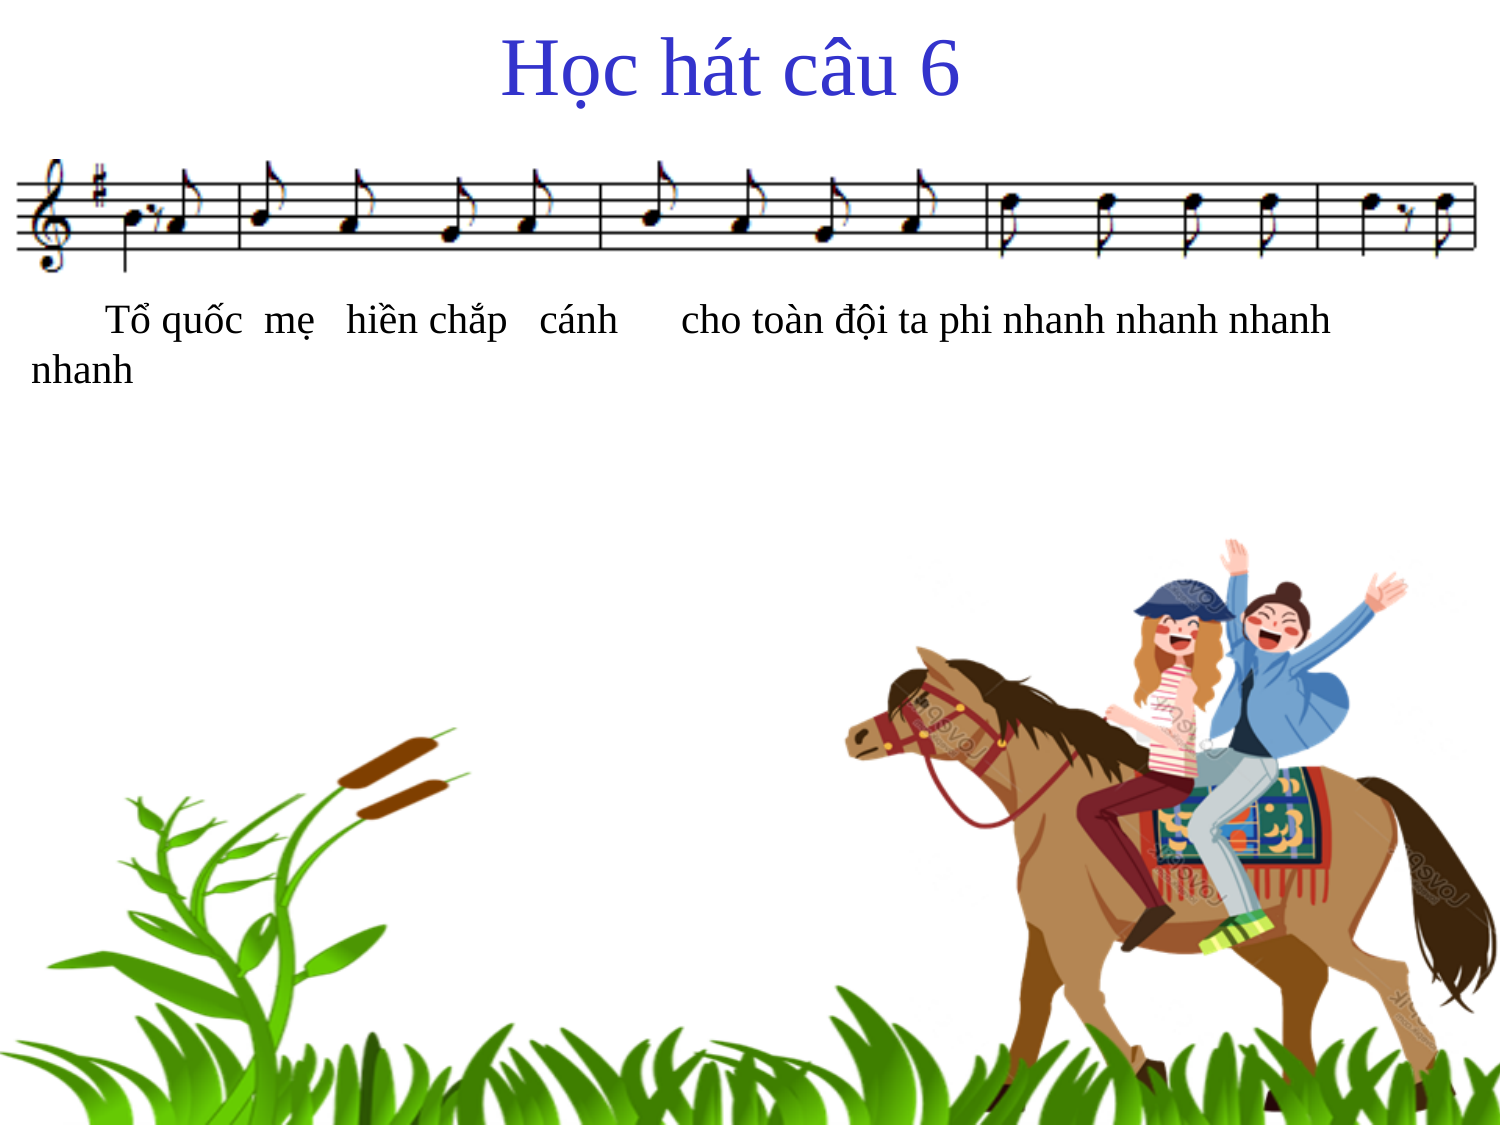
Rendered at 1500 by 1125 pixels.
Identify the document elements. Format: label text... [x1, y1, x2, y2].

text_box Tổ quốc mẹ hiền chắp cánh cho toàn đội ta phi nhanh nhanh nhanh nhanh [16, 297, 1454, 399]
text_box Học hát câu 6 [249, 4, 1213, 120]
picture [0, 0, 1500, 1125]
